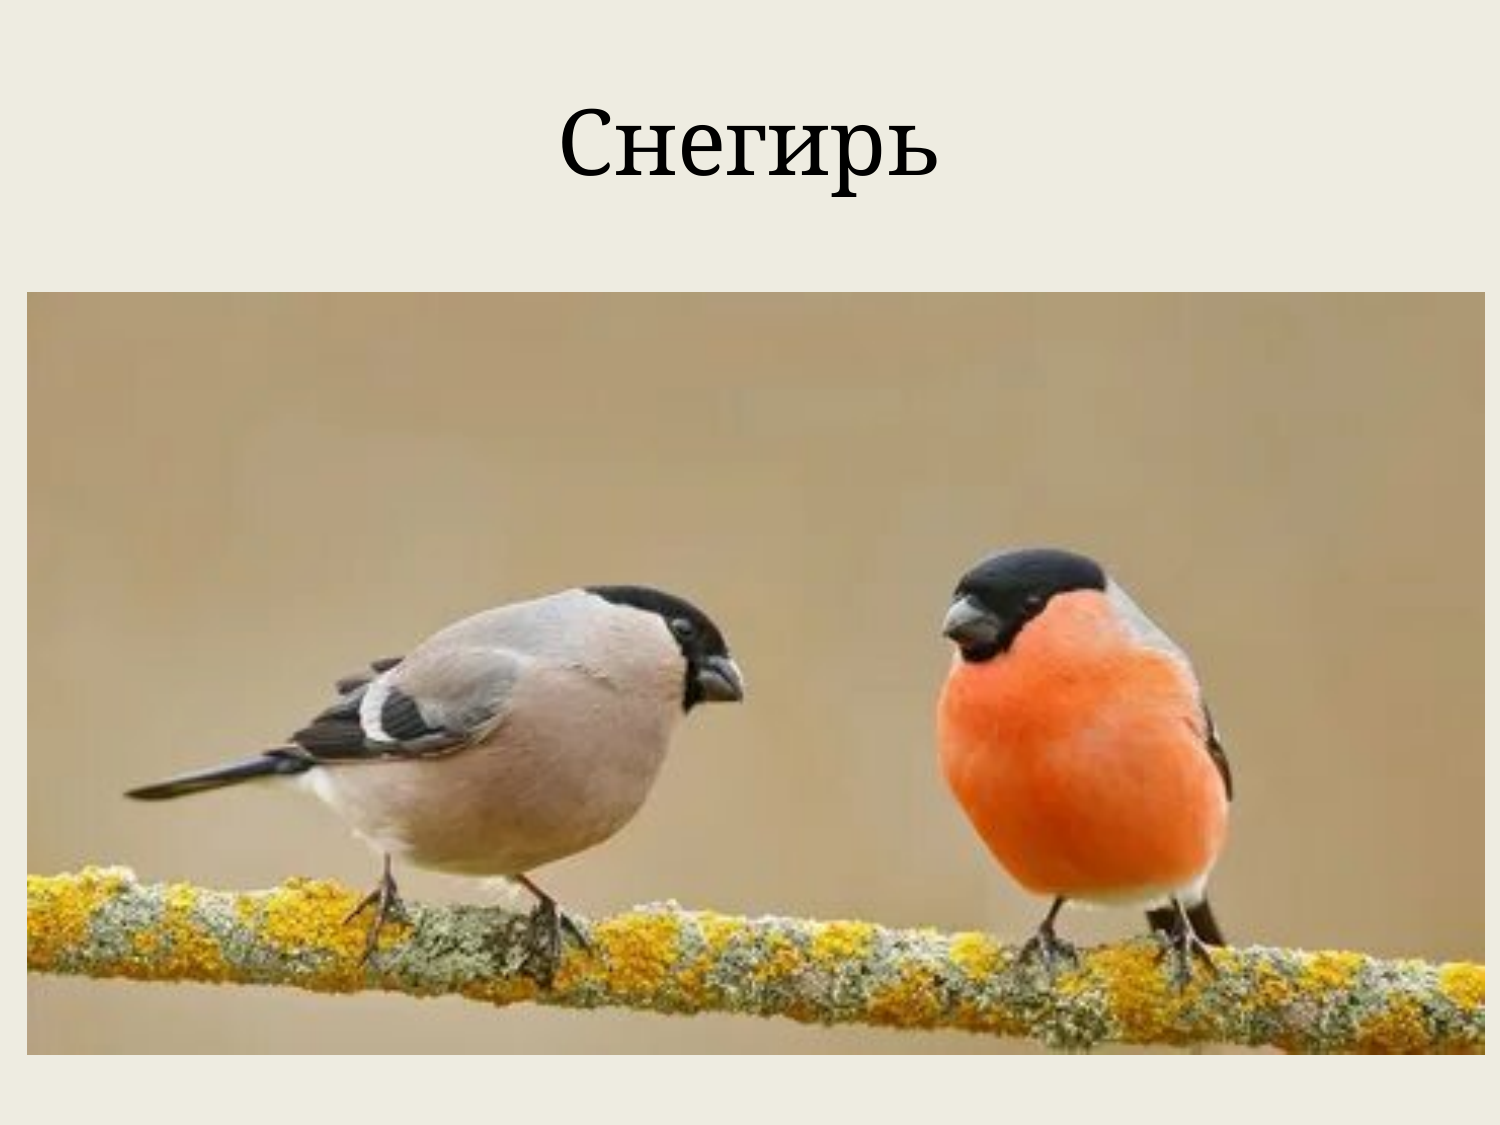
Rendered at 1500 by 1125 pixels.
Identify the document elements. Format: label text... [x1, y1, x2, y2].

title Снегирь [75, 45, 1425, 233]
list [27, 292, 1485, 1055]
